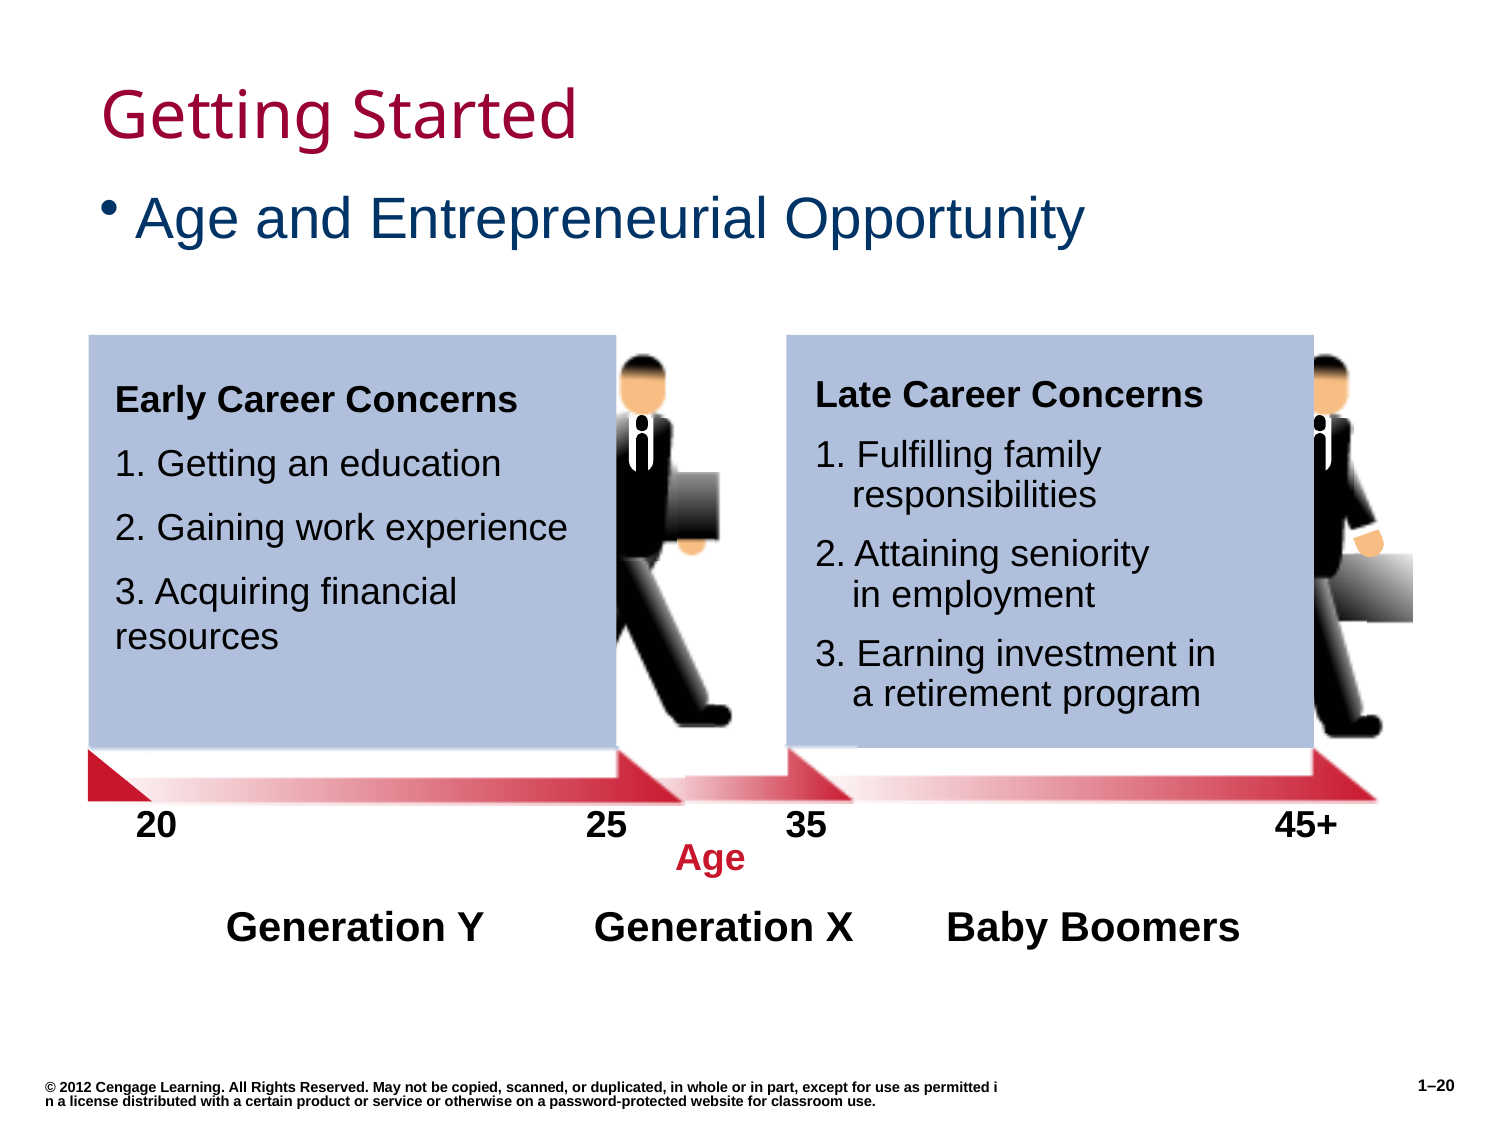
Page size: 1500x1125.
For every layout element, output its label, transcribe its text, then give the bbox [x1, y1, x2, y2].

text_box Generation Y [211, 892, 500, 958]
slide_number 1–20 [1092, 1042, 1455, 1103]
list Age and Entrepreneurial Opportunity [84, 172, 1414, 335]
footer © 2012 Cengage Learning. All Rights Reserved. May not be copied, scanned, or duplicated, in whole or in part, except for use as permitted in a license distributed with a certain product or service or otherwise on a password-protected website for classroom use. [45, 1042, 1005, 1103]
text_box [86, 334, 1413, 878]
list Age and Entrepreneurial Opportunity [84, 884, 1414, 1043]
text_box Baby Boomers [931, 892, 1256, 958]
text_box Generation X [579, 892, 869, 958]
title Getting Started [85, 64, 1411, 160]
